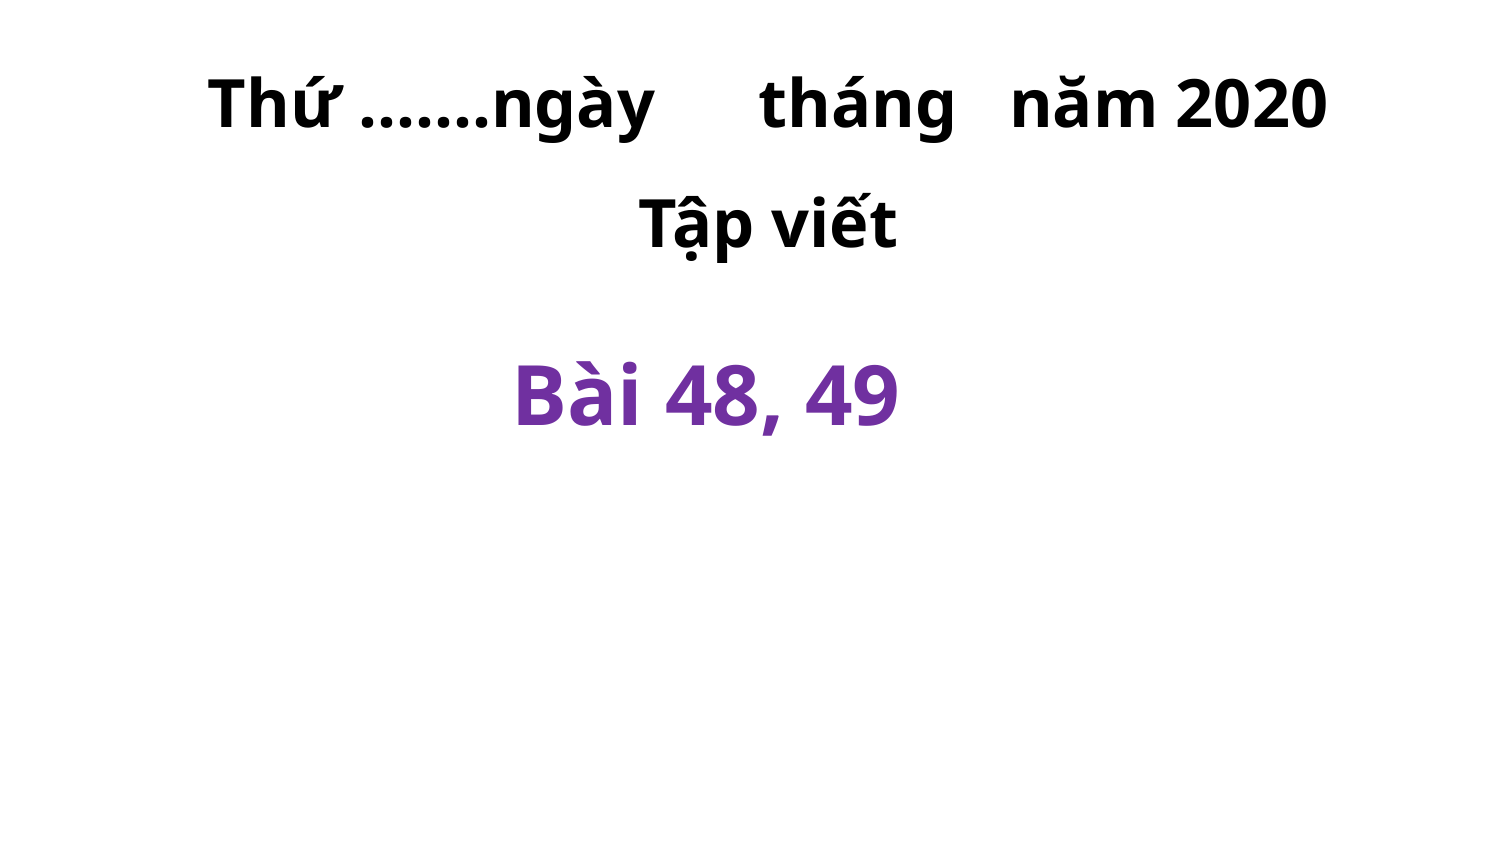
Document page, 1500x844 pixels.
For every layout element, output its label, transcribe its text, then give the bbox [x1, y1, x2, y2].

text_box Bài 48, 49 [74, 284, 1338, 450]
text_box Thứ …….ngày tháng năm 2020 Tập viết [137, 13, 1400, 268]
